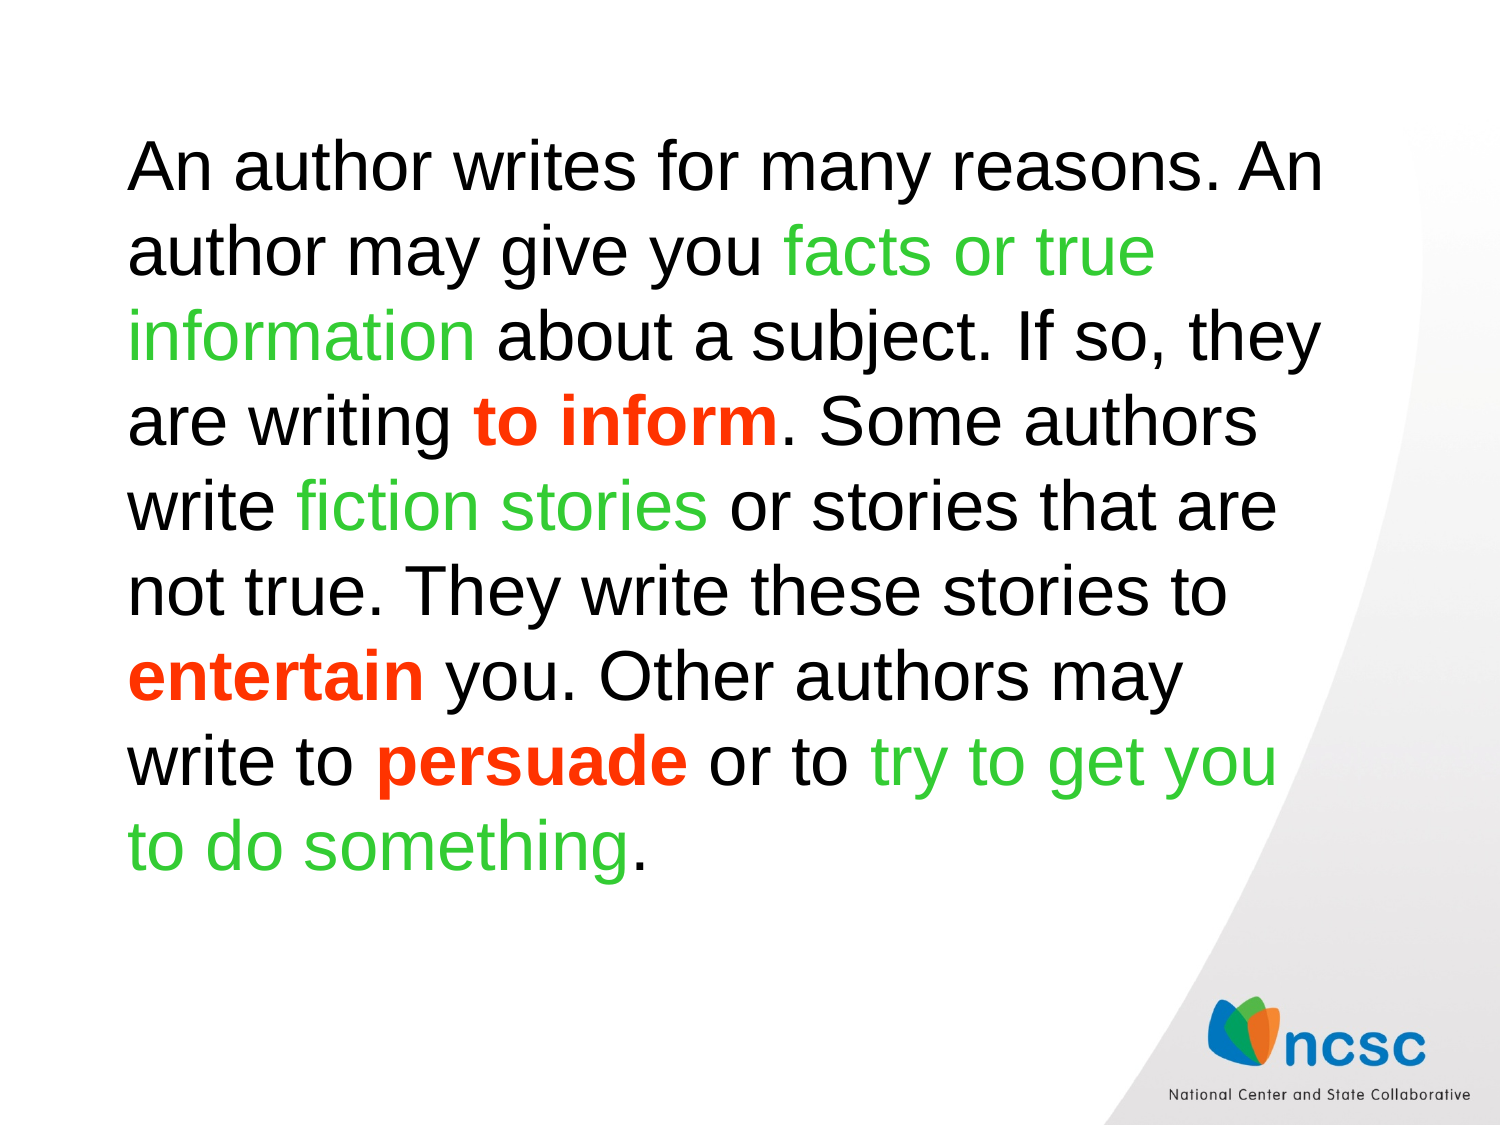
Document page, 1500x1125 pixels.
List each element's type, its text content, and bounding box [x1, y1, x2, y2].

text_box An author writes for many reasons. An author may give you facts or true information about a subject. If so, they are writing to inform. Some authors write fiction stories or stories that are not true. They write these stories to entertain you. Other authors may write to persuade or to try to get you to do something. [112, 112, 1350, 892]
picture [0, 0, 1500, 1125]
